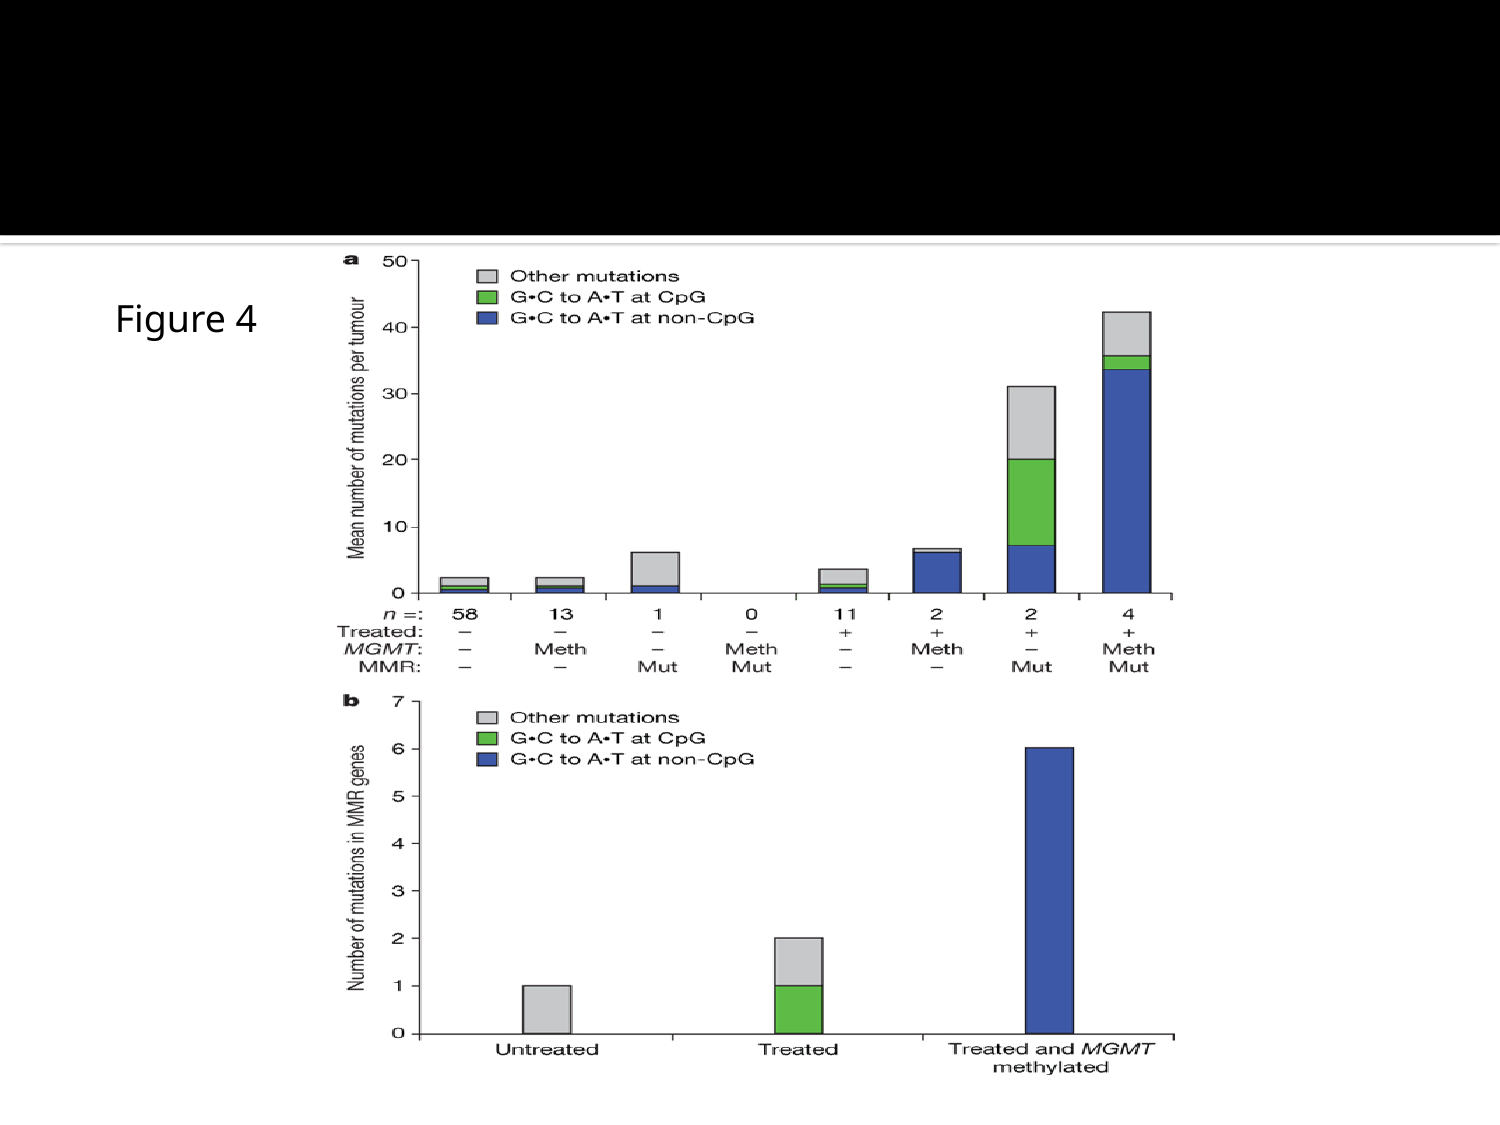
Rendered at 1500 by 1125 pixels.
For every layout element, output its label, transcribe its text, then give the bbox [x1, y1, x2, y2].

picture [337, 249, 1175, 1075]
text_box Figure 4 [99, 287, 300, 348]
